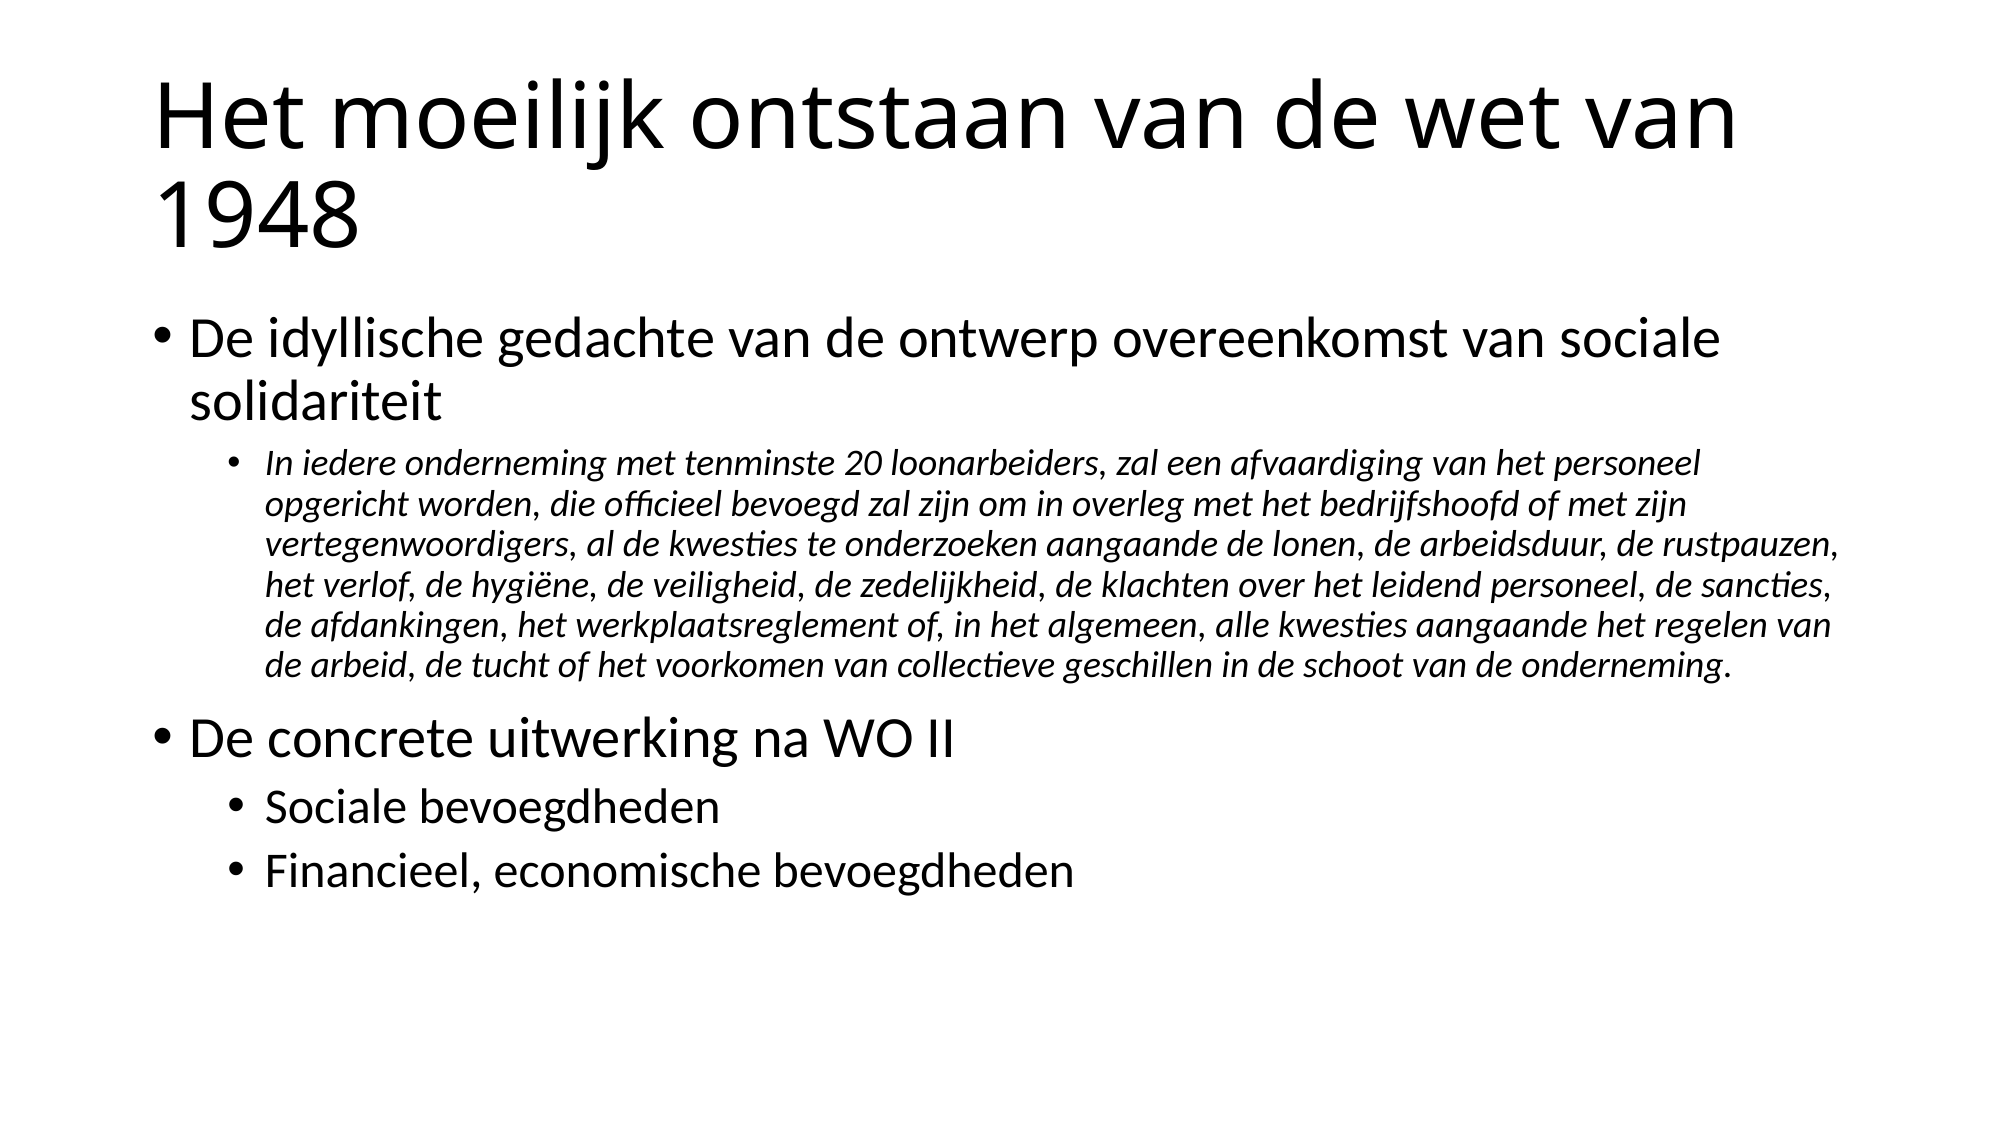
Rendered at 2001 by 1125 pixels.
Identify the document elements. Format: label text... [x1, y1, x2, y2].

list De idyllische gedachte van de ontwerp overeenkomst van sociale solidariteit In iedere onderneming met tenminste 20 loonarbeiders, zal een afvaardiging van het personeel opgericht worden, die officieel bevoegd zal zijn om in overleg met het bedrijfshoofd of met zijn vertegenwoordigers, al de kwesties te onderzoeken aangaande de lonen, de arbeidsduur, de rustpauzen, het verlof, de hygiëne, de veiligheid, de zedelijkheid, de klachten over het leidend personeel, de sancties, de afdankingen, het werkplaatsreglement of, in het algemeen, alle kwesties aangaande het regelen van de arbeid, de tucht of het voorkomen van collectieve geschillen in de schoot van de onderneming. De concrete uitwerking na WO II Sociale bevoegdheden Financieel, economische bevoegdheden [137, 299, 1863, 1014]
title Het moeilijk ontstaan van de wet van 1948 [137, 59, 1863, 278]
